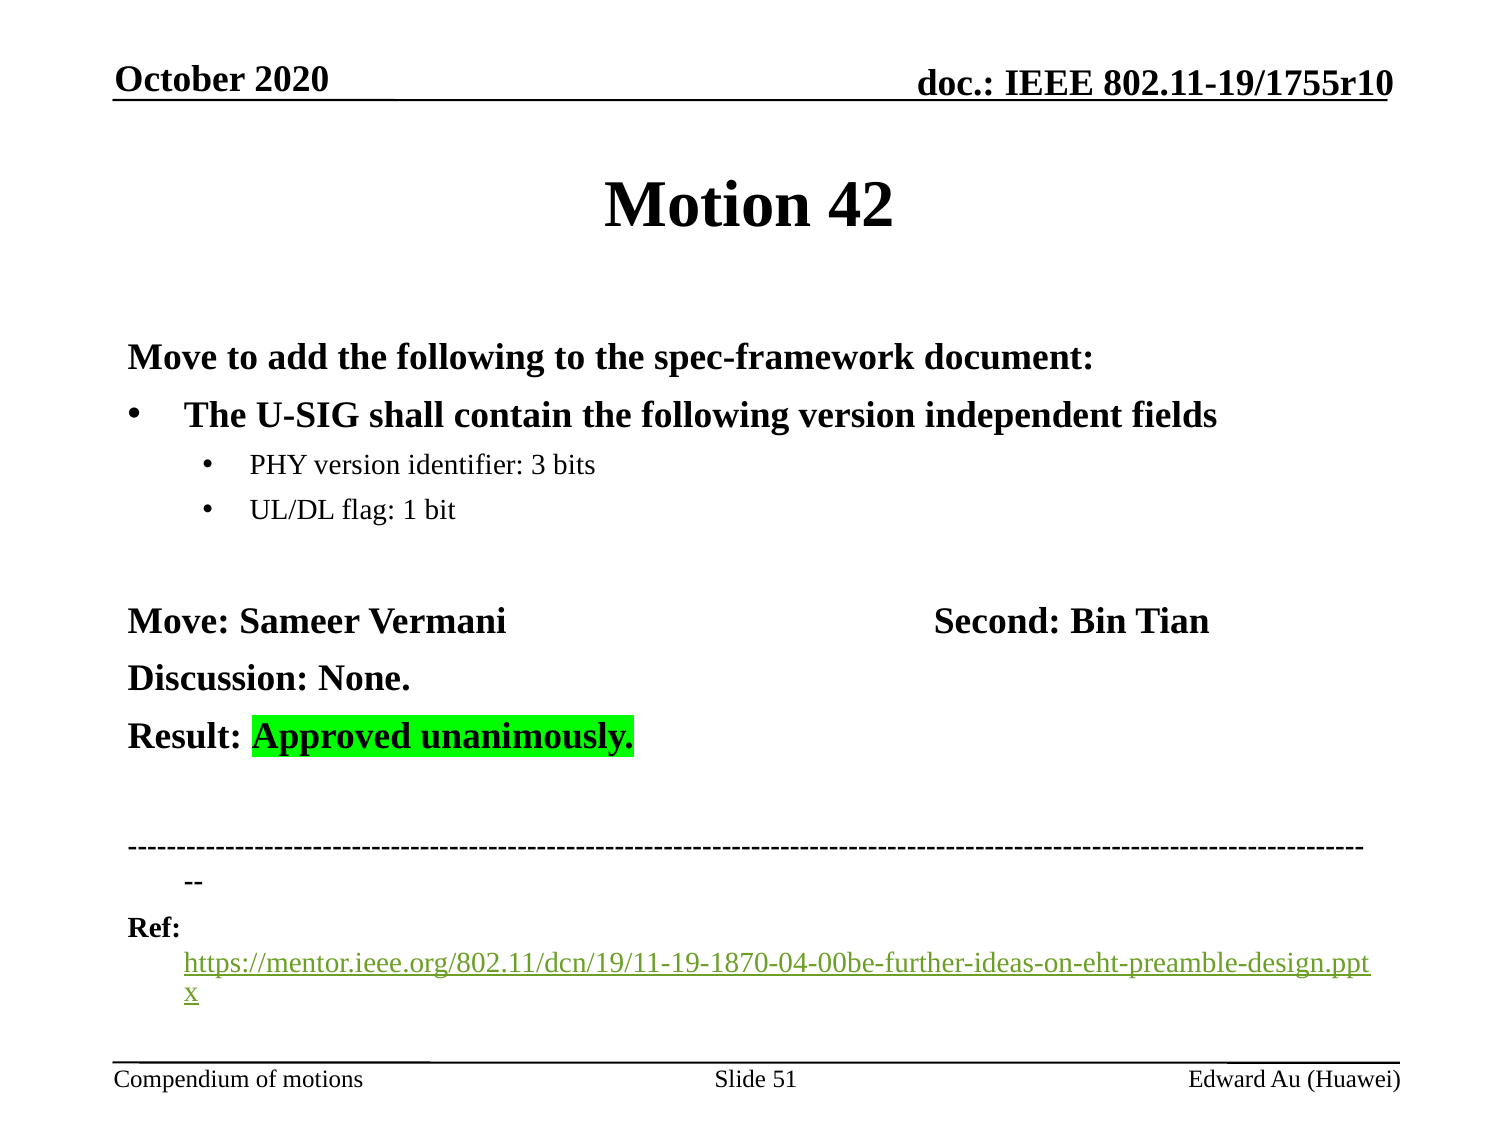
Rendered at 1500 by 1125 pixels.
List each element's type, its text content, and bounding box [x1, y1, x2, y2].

slide_number Slide 51 [712, 1061, 800, 1123]
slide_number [114, 54, 423, 100]
footer Edward Au (Huawei) [878, 1061, 1402, 1093]
title Motion 42 [112, 112, 1388, 288]
list Move to add the following to the spec-framework document: The U-SIG shall contain the following version independent fields PHY version identifier: 3 bits UL/DL flag: 1 bit Move: Sameer Vermani Second: Bin Tian Discussion: None. Result: Approved unanimously. --------------------------------------------------------------------------------------------------------------------------------- Ref: https://mentor.ieee.org/802.11/dcn/19/11-19-1870-04-00be-further-ideas-on-eht-preamble-design.pptx [112, 324, 1388, 1063]
